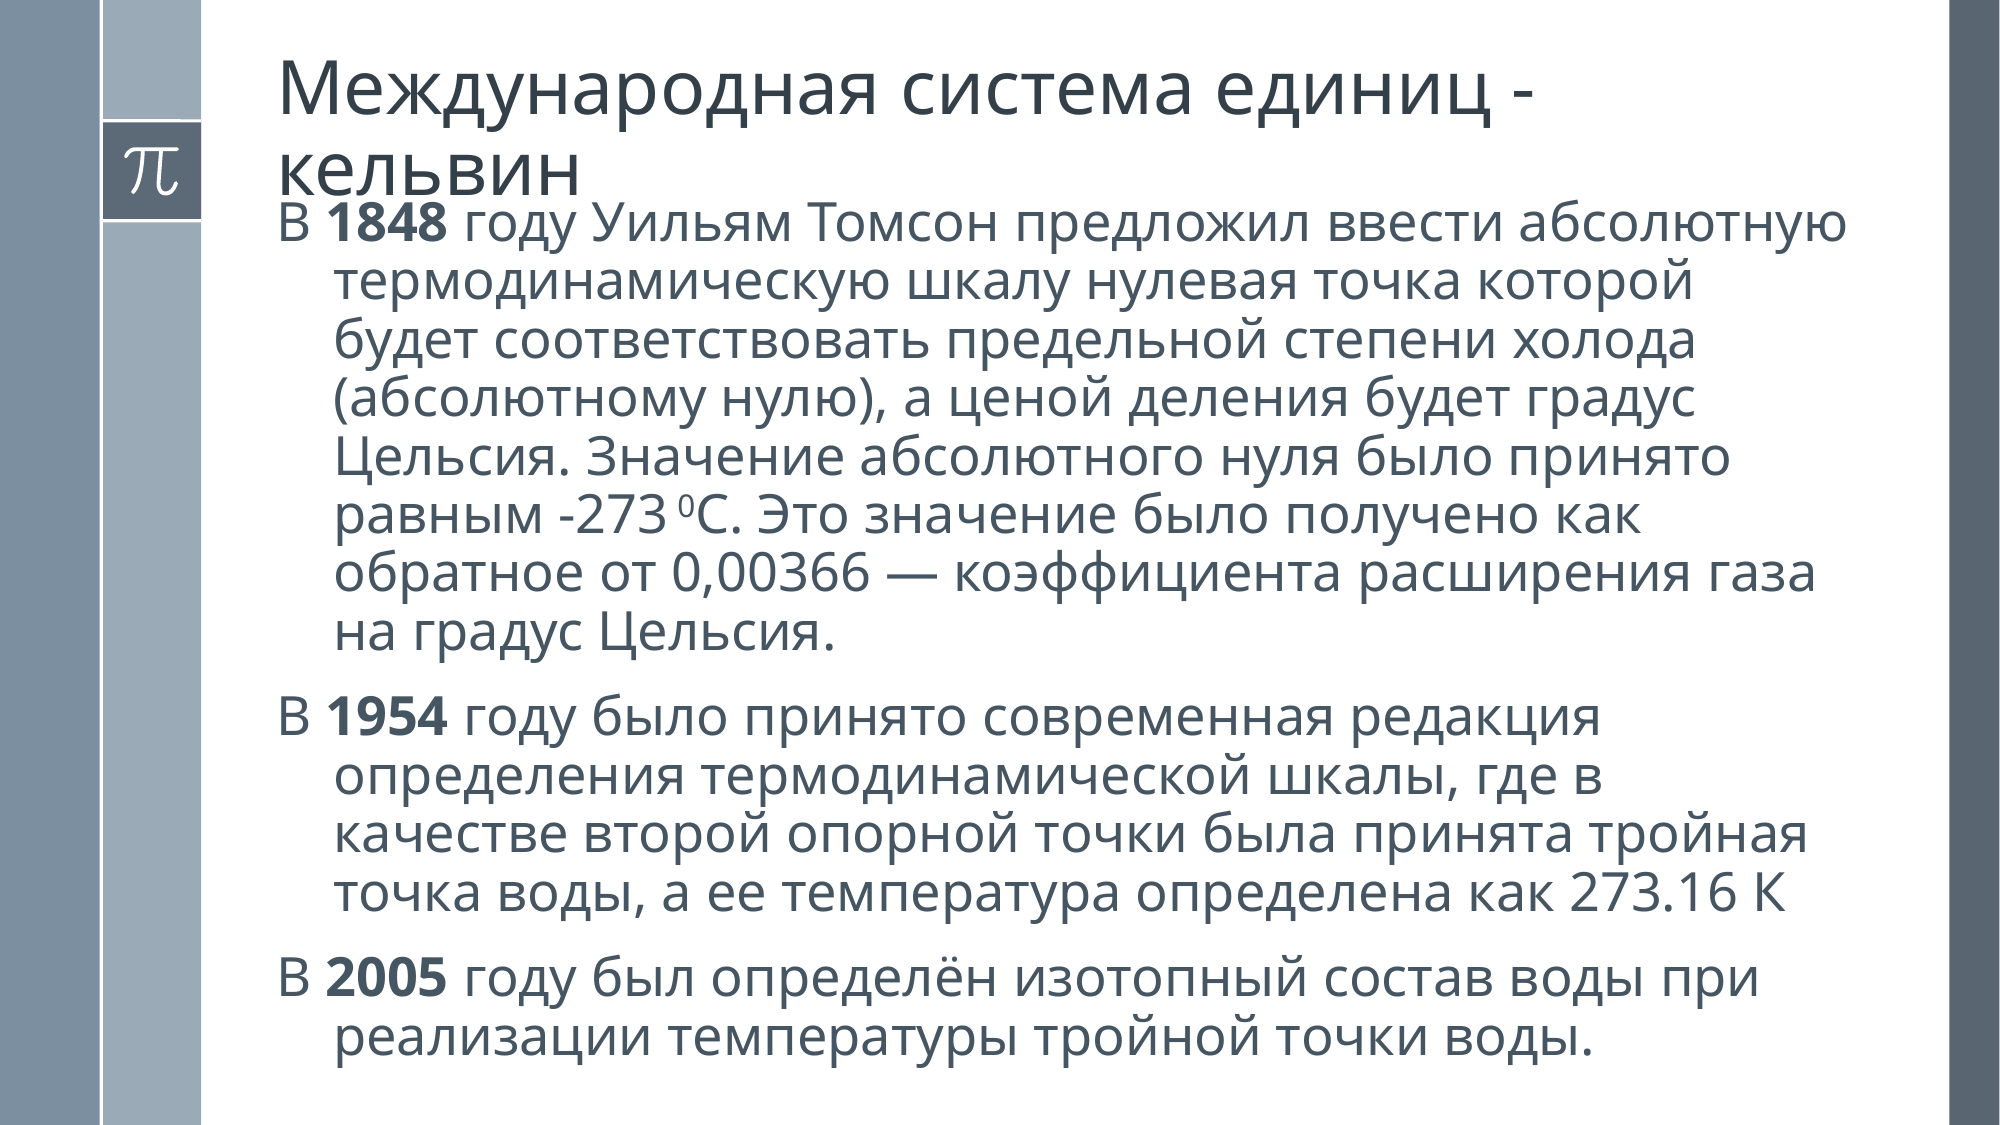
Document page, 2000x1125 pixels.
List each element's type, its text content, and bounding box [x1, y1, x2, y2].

text_box Международная система единиц - кельвин [261, 29, 1867, 187]
text_box В 1848 году Уильям Томсон предложил ввести абсолютную термодинамическую шкалу нулевая точка которой будет соответствовать предельной степени холода (абсолютному нулю), а ценой деления будет градус Цельсия. Значение абсолютного нуля было принято равным -273 0С. Это значение было получено как обратное от 0,00366 — коэффициента расширения газа на градус Цельсия. В 1954 году было принято современная редакция определения термодинамической шкалы, где в качестве второй опорной точки была принята тройная точка воды, а ее температура определена как 273.16 К В 2005 году был определён изотопный состав воды при реализации температуры тройной точки воды. [261, 187, 1867, 1078]
